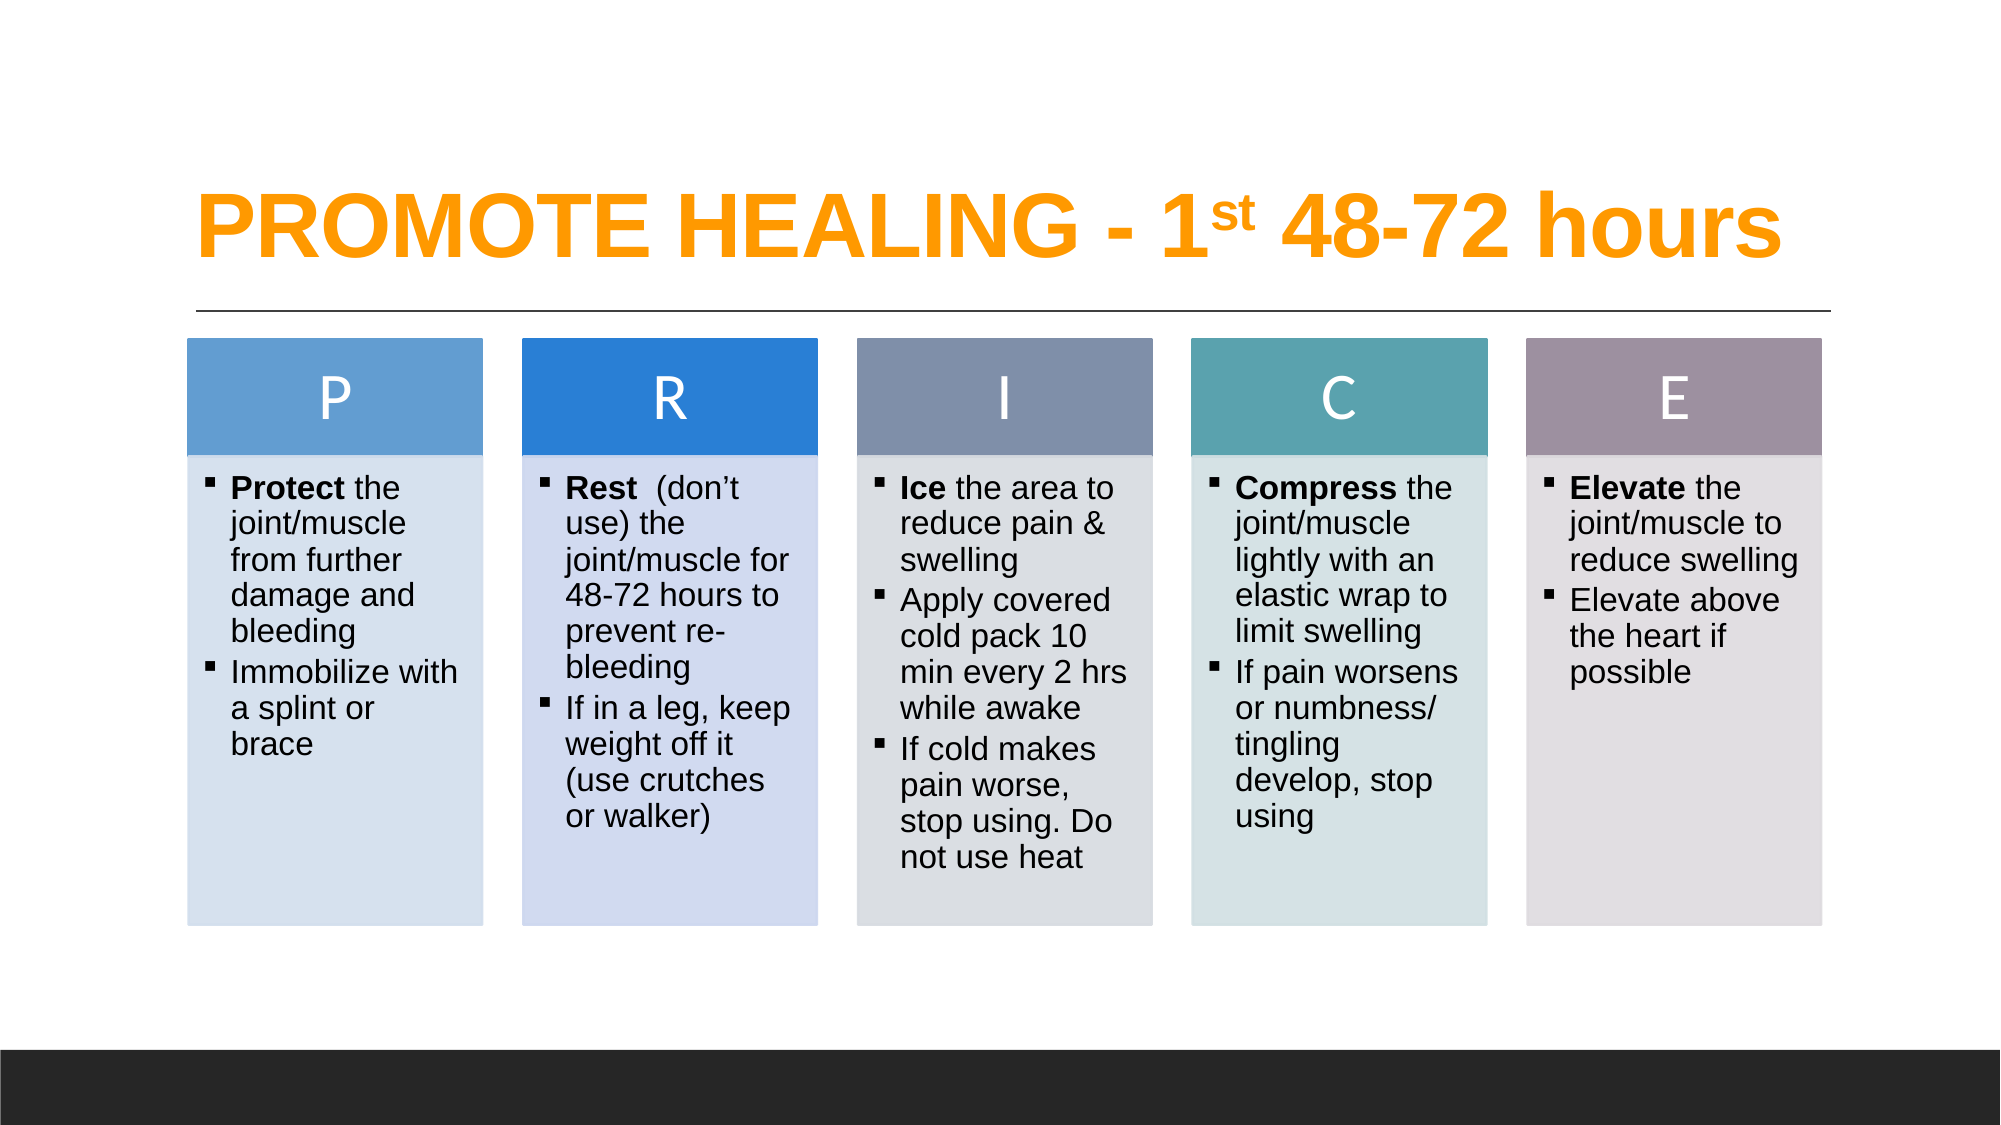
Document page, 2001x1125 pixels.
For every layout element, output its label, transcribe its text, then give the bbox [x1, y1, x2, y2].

title PROMOTE HEALING - 1st 48-72 hours [180, 47, 1830, 285]
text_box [187, 122, 1823, 1125]
